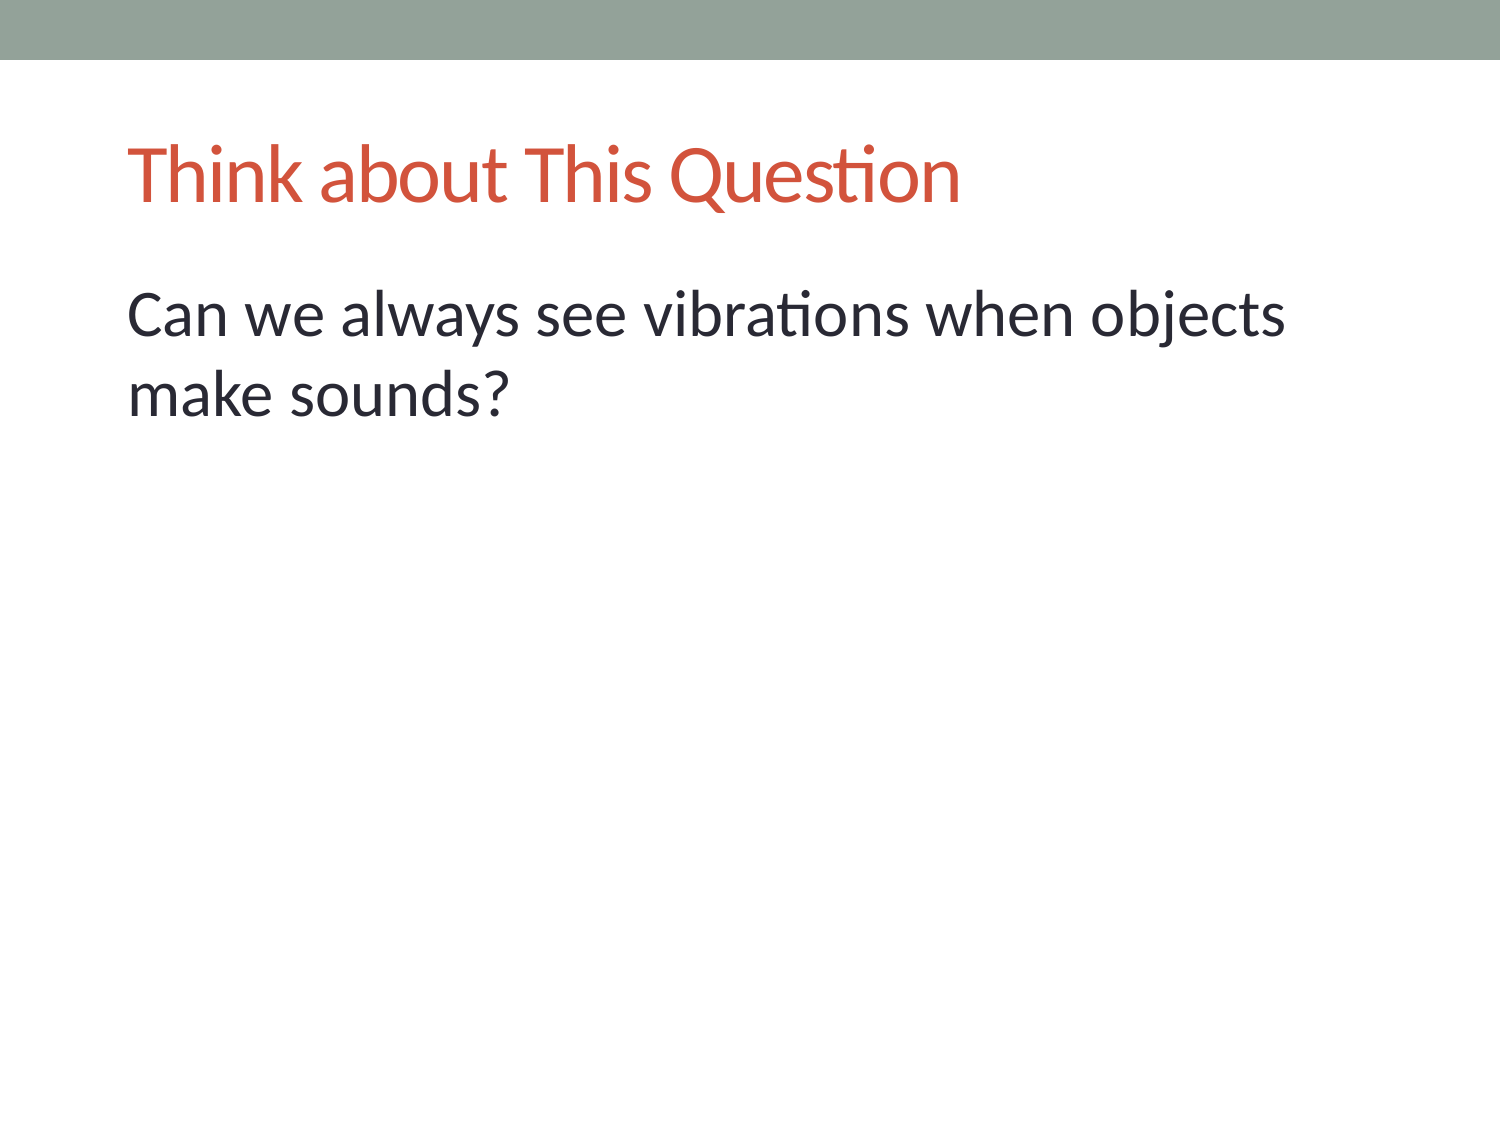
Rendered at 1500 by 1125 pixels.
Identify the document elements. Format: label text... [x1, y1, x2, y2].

title Think about This Question [112, 87, 1425, 250]
list Can we always see vibrations when objects make sounds? [112, 262, 1425, 1063]
